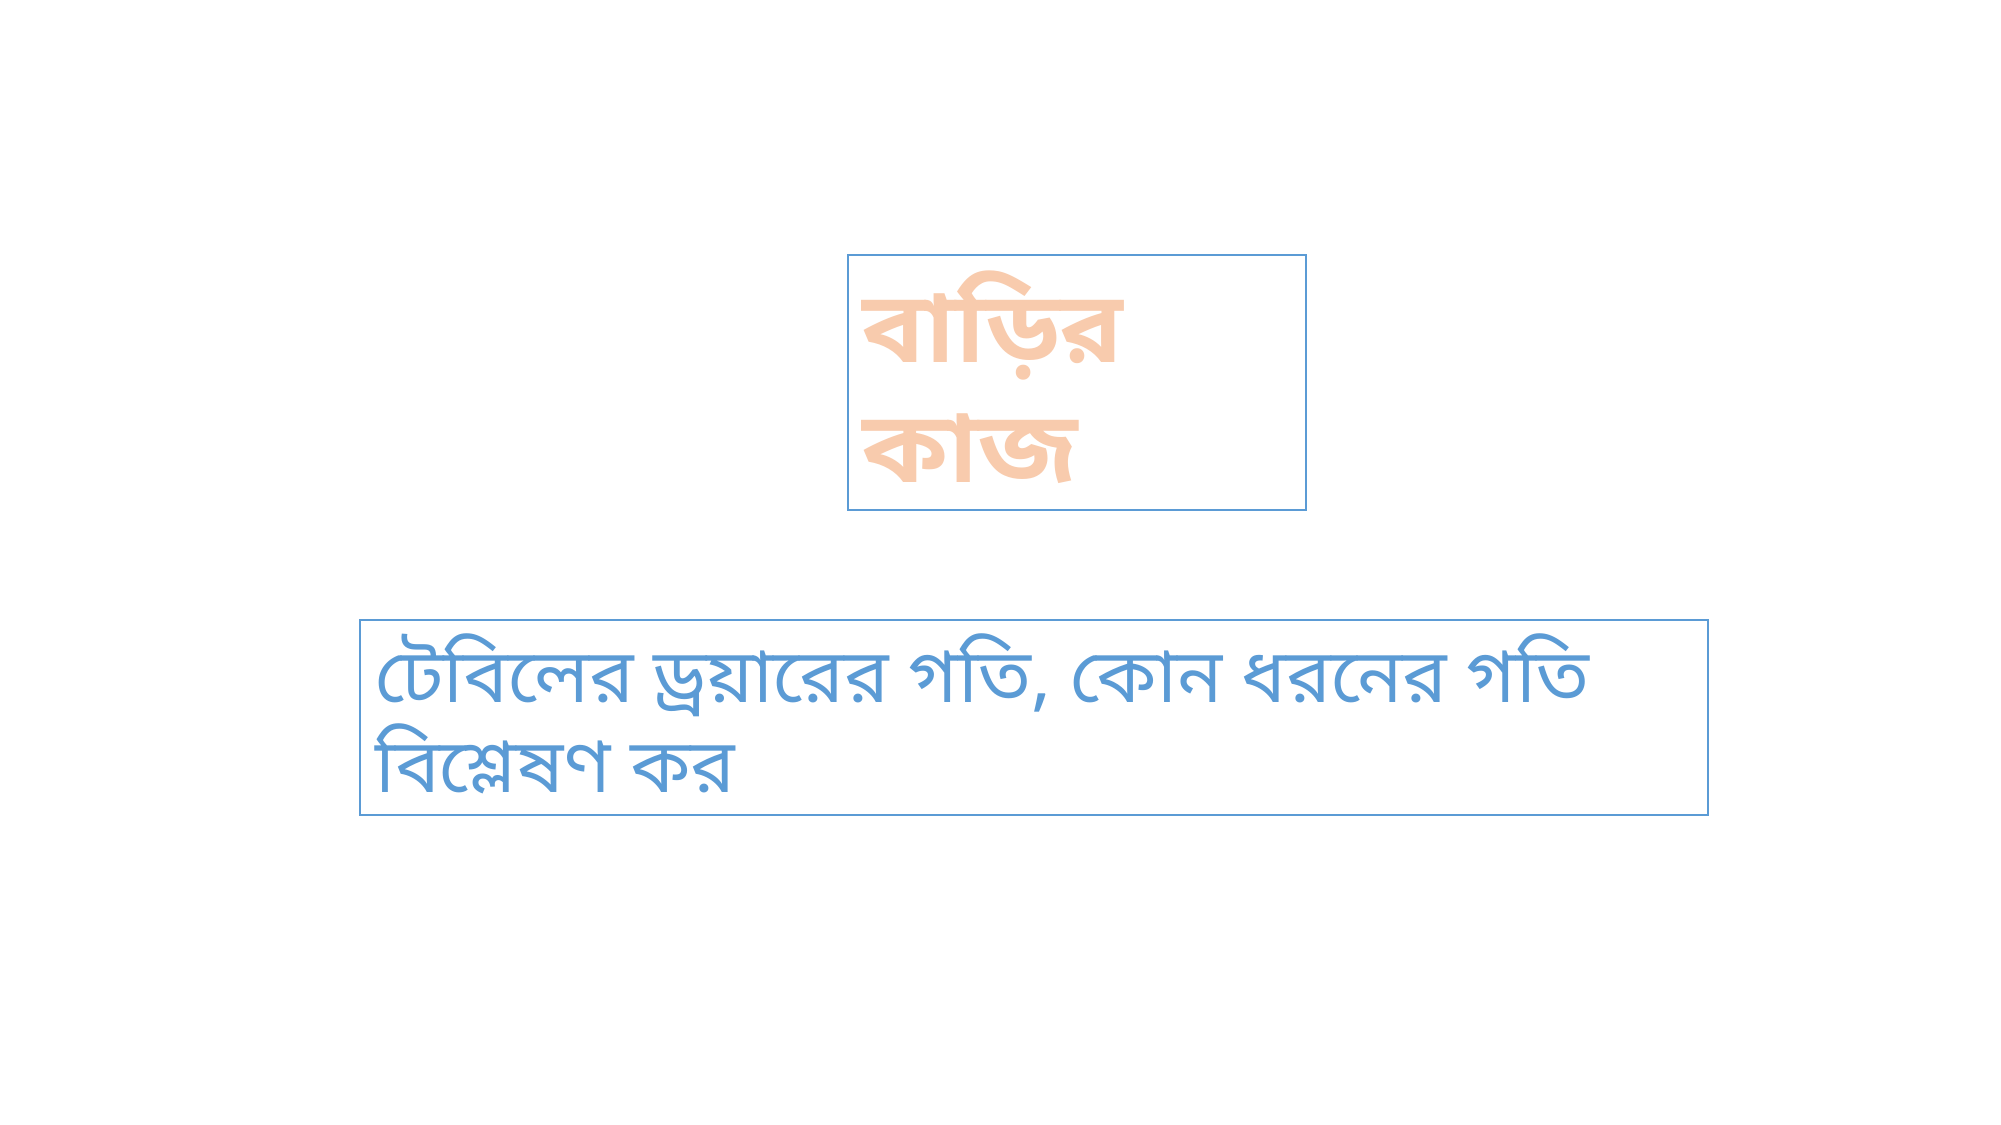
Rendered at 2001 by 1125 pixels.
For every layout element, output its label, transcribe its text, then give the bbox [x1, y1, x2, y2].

text_box টেবিলের ড্রয়ারের গতি, কোন ধরনের গতি বিশ্লেষণ কর [359, 619, 1709, 816]
text_box বাড়ির কাজ [847, 254, 1307, 511]
